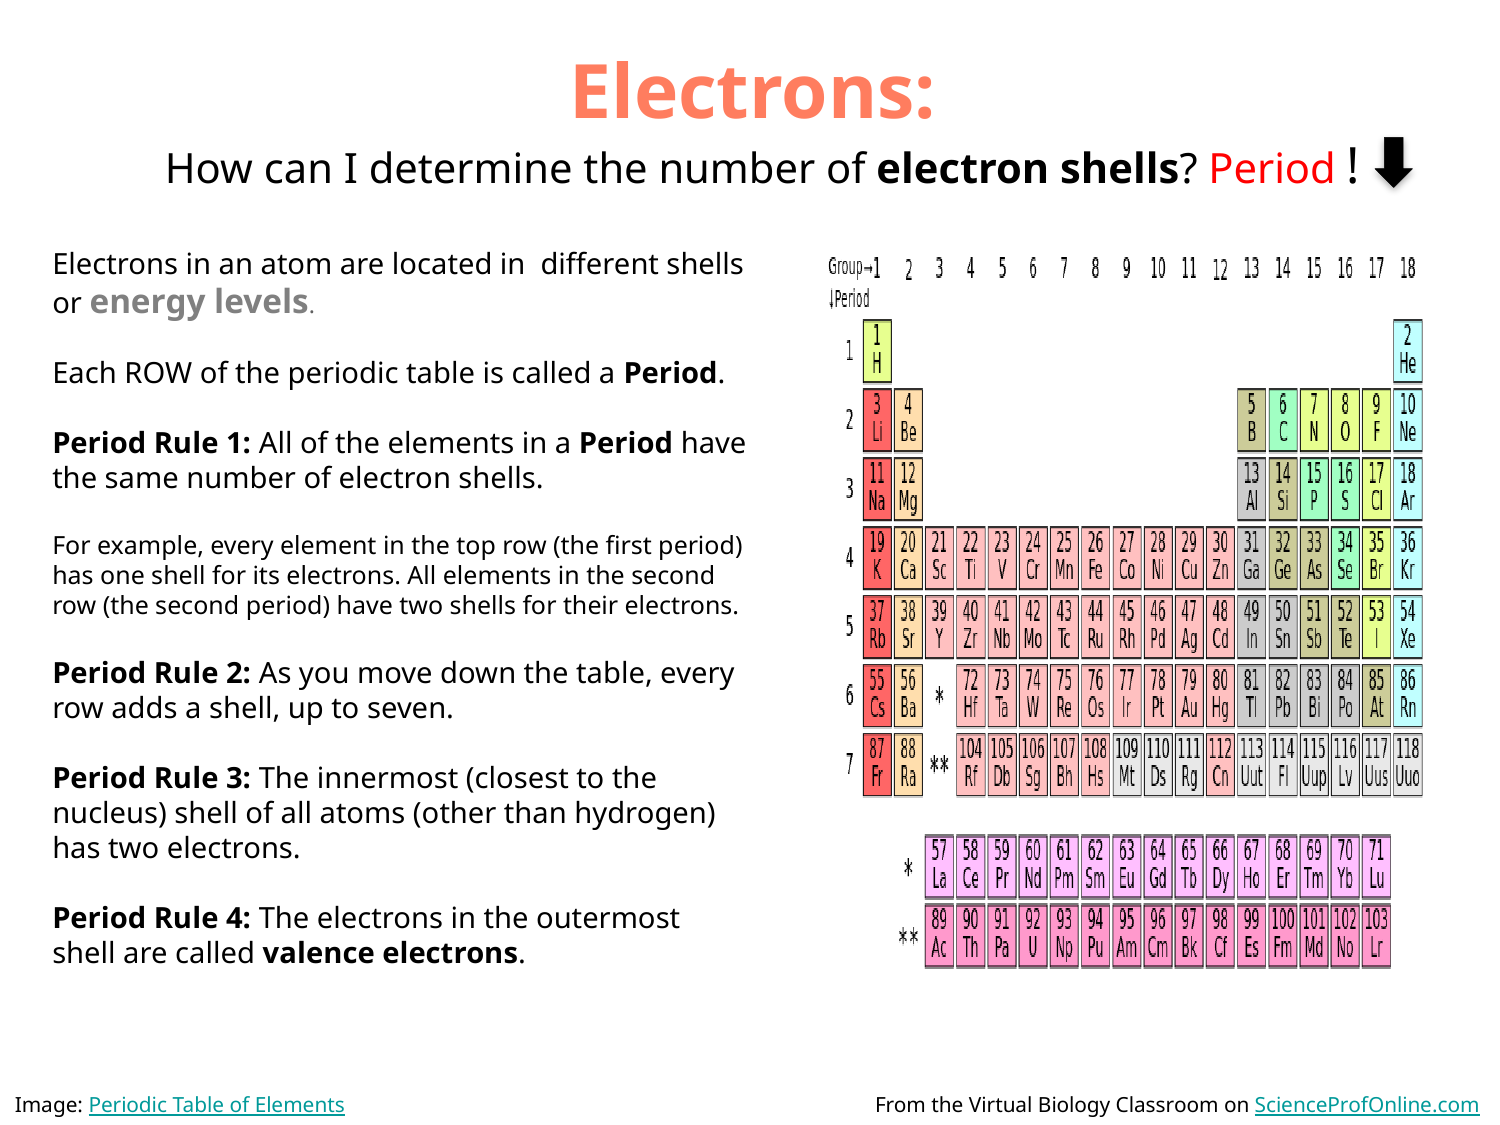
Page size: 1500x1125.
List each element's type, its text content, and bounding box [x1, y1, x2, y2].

picture [824, 249, 1427, 976]
text_box [1374, 136, 1414, 189]
text_box Image: Periodic Table of Elements [0, 1084, 463, 1125]
text_box From the Virtual Biology Classroom on ScienceProfOnline.com [859, 1084, 1495, 1125]
text_box Electrons: How can I determine the number of electron shells? Period ! [24, 24, 1500, 213]
text_box Electrons in an atom are located in different shells or energy levels. Each ROW of the periodic table is called a Period. Period Rule 1: All of the elements in a Period have the same number of electron shells. For example, every element in the top row (the first period) has one shell for its electrons. All elements in the second row (the second period) have two shells for their electrons. Period Rule 2: As you move down the table, every row adds a shell, up to seven. Period Rule 3: The innermost (closest to the nucleus) shell of all atoms (other than hydrogen) has two electrons. Period Rule 4: The electrons in the outermost shell are called valence electrons. [37, 237, 763, 1012]
